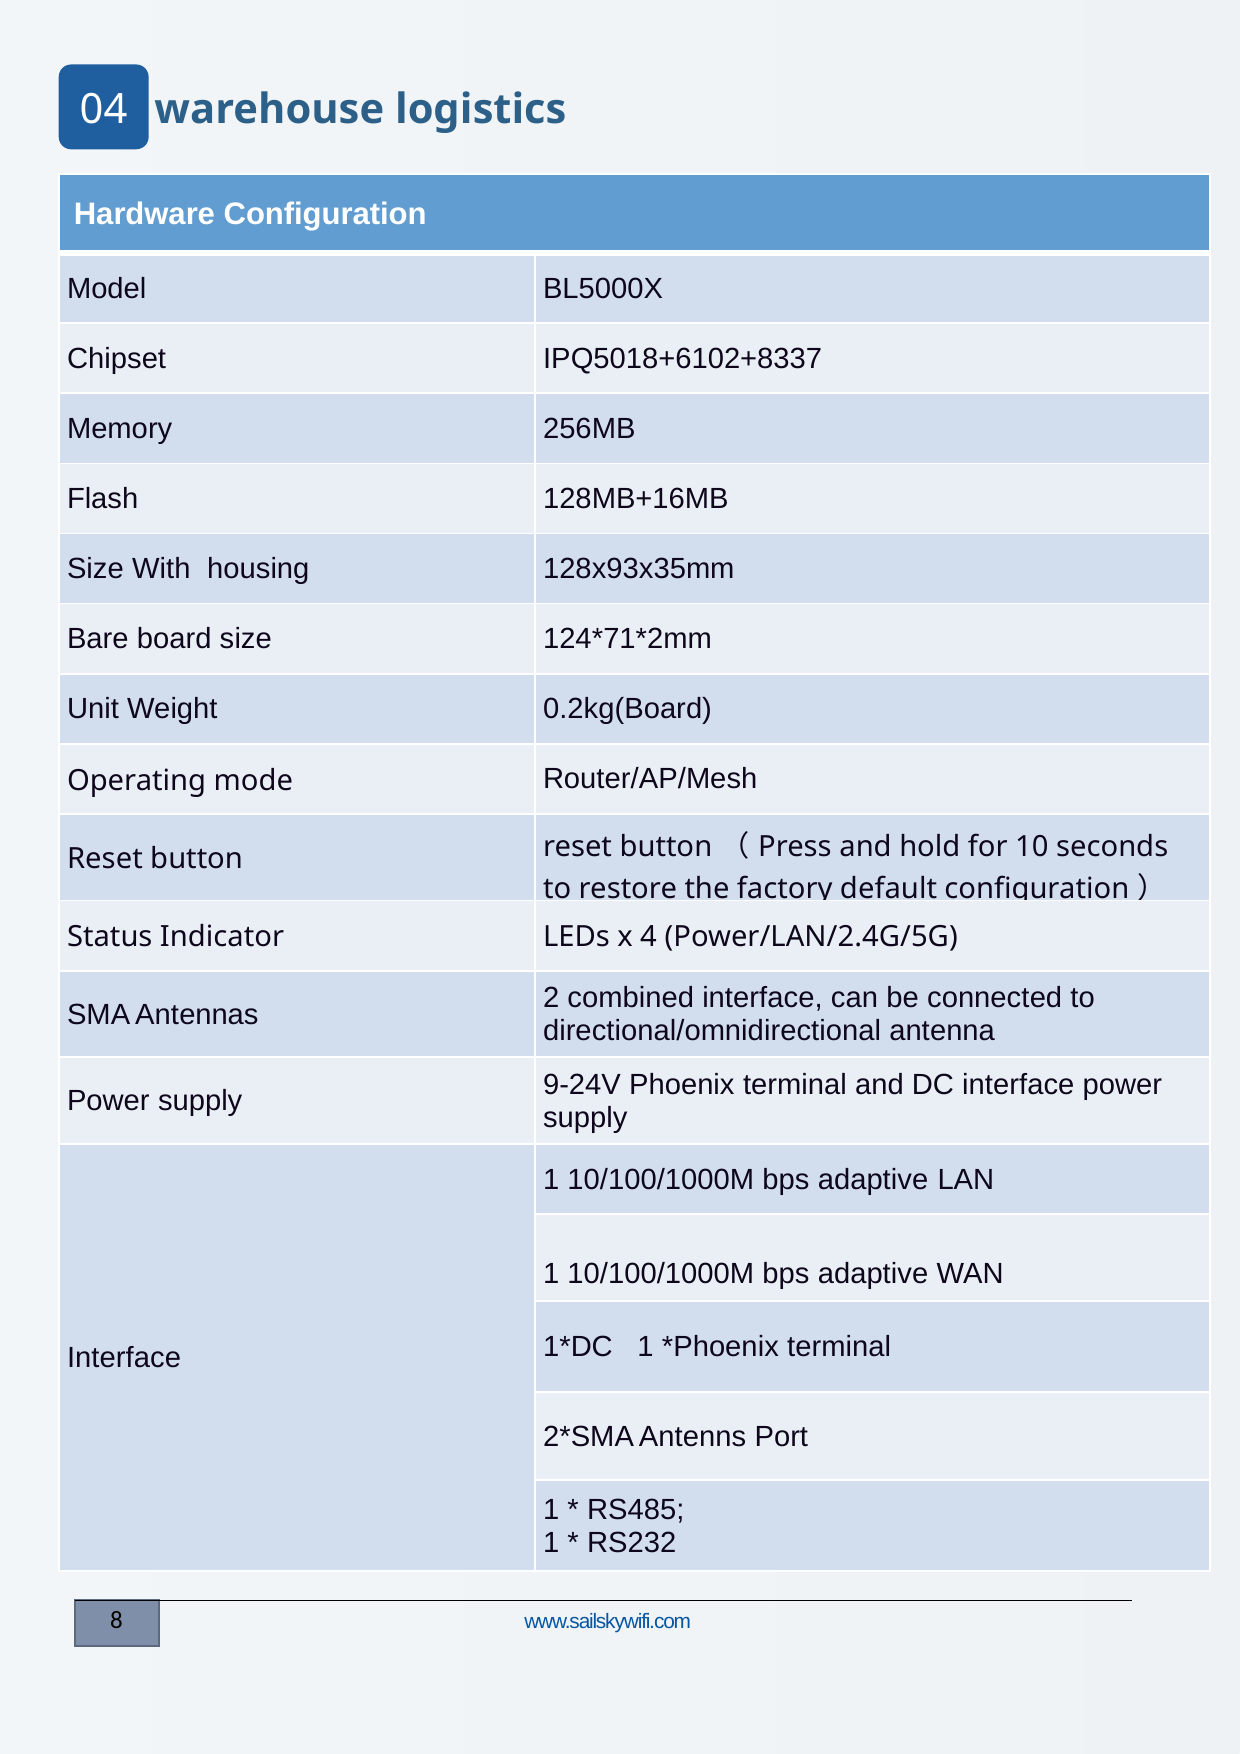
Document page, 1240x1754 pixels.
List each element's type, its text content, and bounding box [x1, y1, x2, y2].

table_cell 128x93x35mm [536, 534, 1209, 603]
table_cell 2 combined interface, can be connected to directional/omnidirectional antenna [536, 972, 1209, 1056]
table_cell Size With housing [60, 534, 534, 603]
table_cell Model [60, 256, 534, 322]
table_cell Memory [60, 394, 534, 463]
text_box [74, 1601, 160, 1647]
table_cell Router/AP/Mesh [536, 745, 1209, 813]
table_cell 0.2kg(Board) [536, 675, 1209, 743]
table_cell 256MB [536, 394, 1209, 463]
table_cell Status Indicator [60, 901, 534, 970]
text_box warehouse logistics [139, 74, 582, 139]
table_cell 2*SMA Antenns Port [536, 1393, 1209, 1479]
table_cell Reset button [60, 815, 534, 900]
table_cell IPQ5018+6102+8337 [536, 324, 1209, 392]
table_cell Chipset [60, 324, 534, 392]
table_cell Flash [60, 464, 534, 533]
table_cell Bare board size [60, 604, 534, 673]
table_cell 9-24V Phoenix terminal and DC interface power supply [536, 1058, 1209, 1143]
table_cell LEDs x 4 (Power/LAN/2.4G/5G) [536, 901, 1209, 970]
text_box [105, 1613, 142, 1634]
text_box 04 [57, 63, 150, 151]
table_cell Interface [60, 1145, 534, 1570]
table_cell Operating mode [60, 745, 534, 813]
table_cell 128MB+16MB [536, 464, 1209, 533]
table_cell SMA Antennas [60, 972, 534, 1056]
table_cell Power supply [60, 1058, 534, 1143]
table_cell 124*71*2mm [536, 604, 1209, 673]
table_cell 1*DC 1 *Phoenix terminal [536, 1302, 1209, 1391]
table_cell 1 * RS485; 1 * RS232 [536, 1481, 1209, 1570]
table_cell reset button（Press and hold for 10 seconds to restore the factory default configuration） [536, 815, 1209, 900]
table_cell 1 10/100/1000M bps adaptive WAN [536, 1215, 1209, 1300]
text_box www.sailskywifi.com [158, 1600, 1057, 1641]
table_cell BL5000X [536, 256, 1209, 322]
table_cell 1 10/100/1000M bps adaptive LAN [536, 1145, 1209, 1213]
table_header Hardware Configuration [60, 175, 1209, 250]
table_cell Unit Weight [60, 675, 534, 743]
